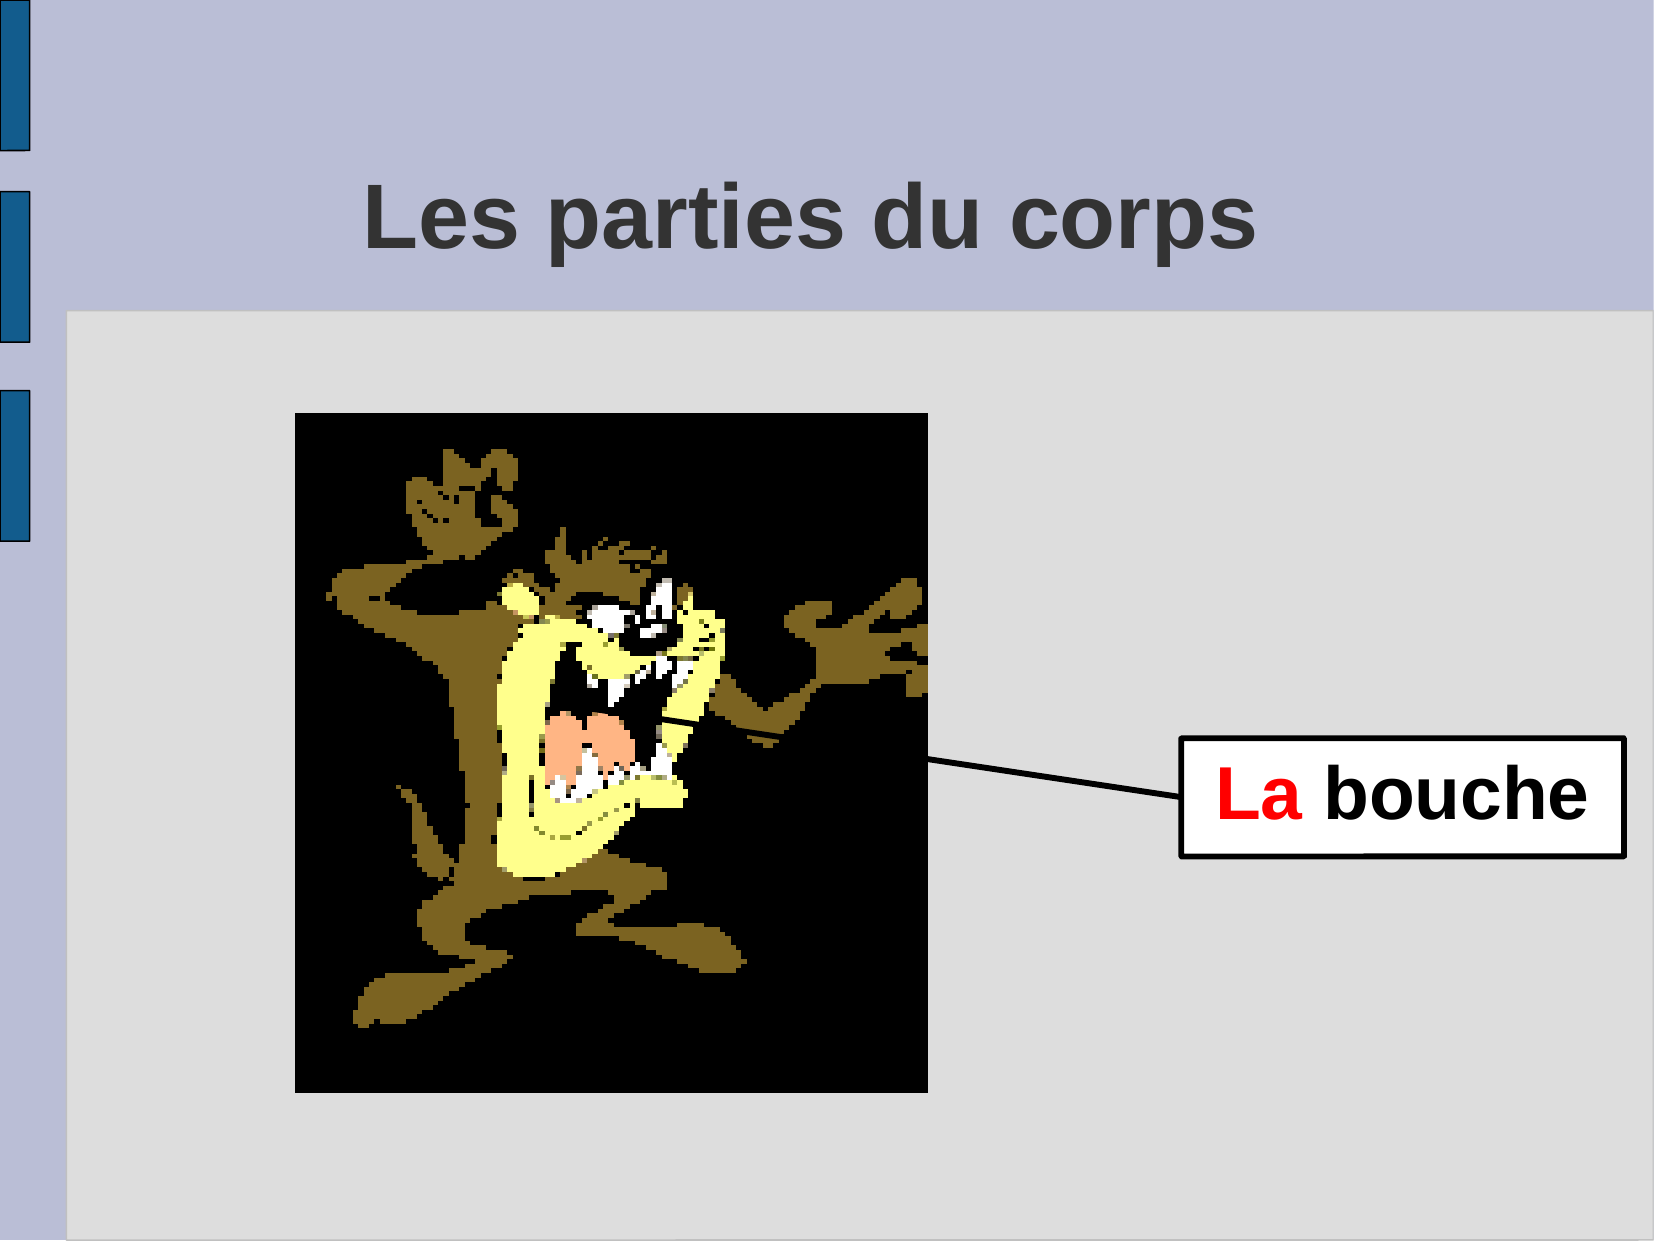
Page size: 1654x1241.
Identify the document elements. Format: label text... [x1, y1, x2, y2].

picture [295, 413, 928, 1093]
text_box Les parties du corps [88, 114, 1534, 322]
text_box La bouche [1181, 738, 1625, 857]
